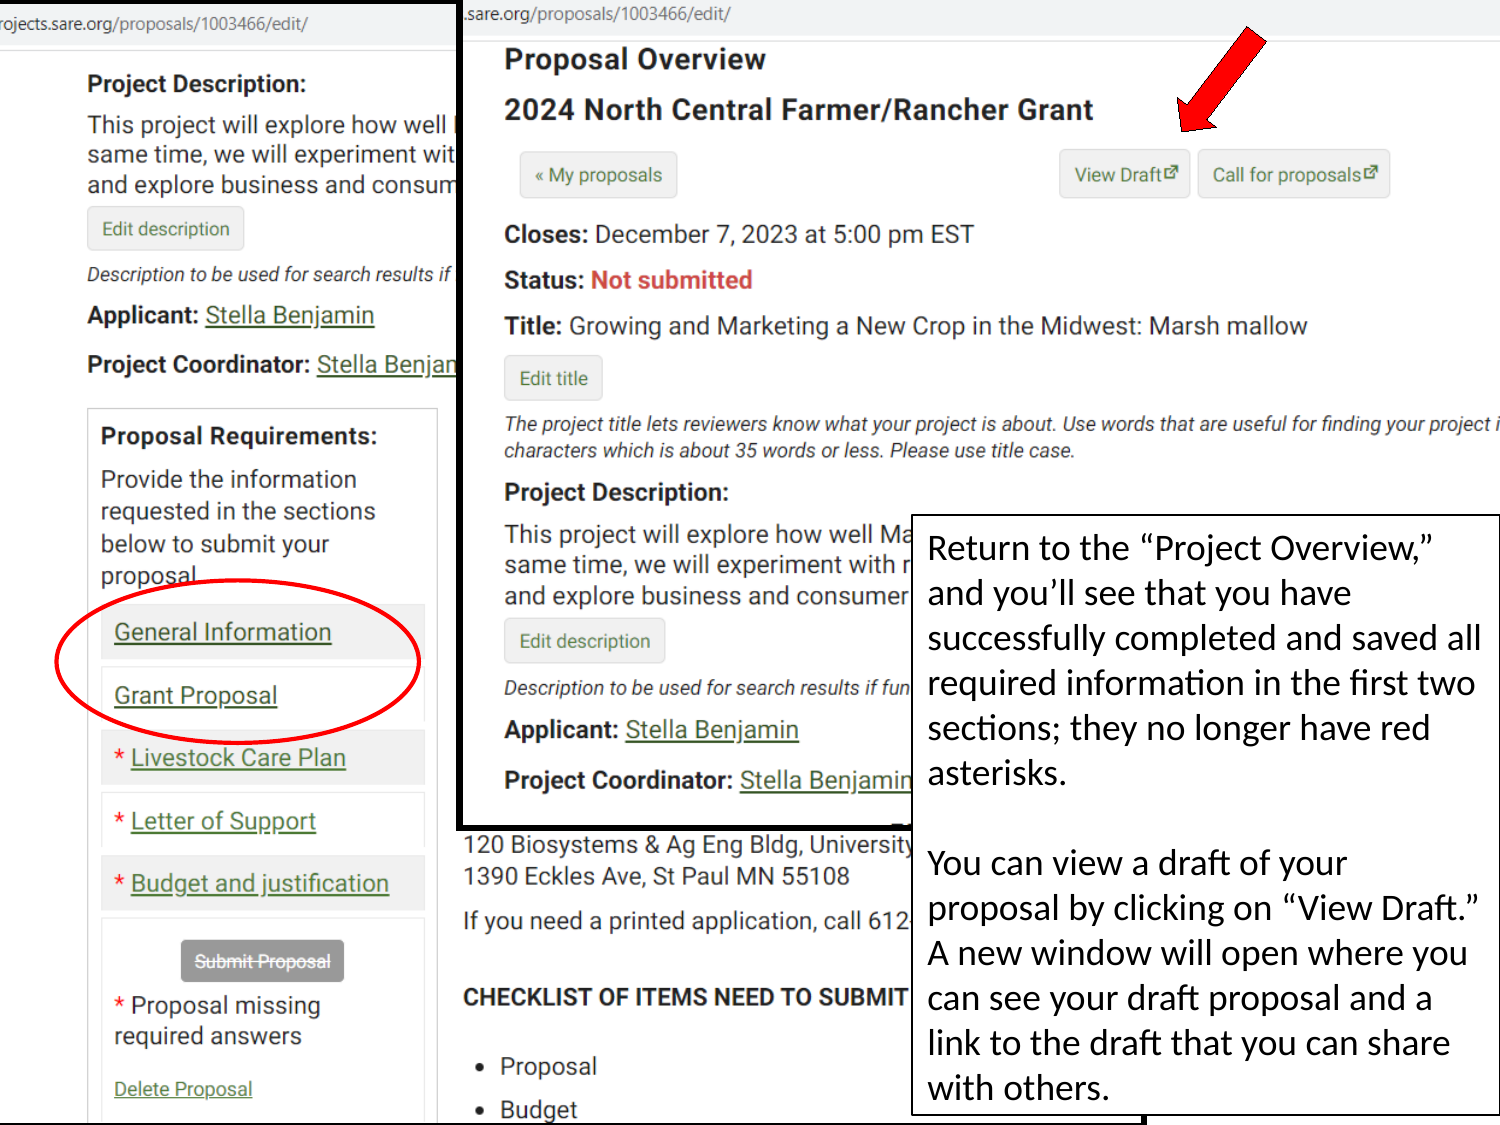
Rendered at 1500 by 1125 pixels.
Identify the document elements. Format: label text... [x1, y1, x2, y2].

picture [0, 0, 1500, 1124]
text_box Return to the “Project Overview,” and you’ll see that you have successfully completed and saved all required information in the first two sections; they no longer have red asterisks. You can view a draft of your proposal by clicking on “View Draft.” A new window will open where you can see your draft proposal and a link to the draft that you can share with others. [1144, 832, 1500, 1116]
